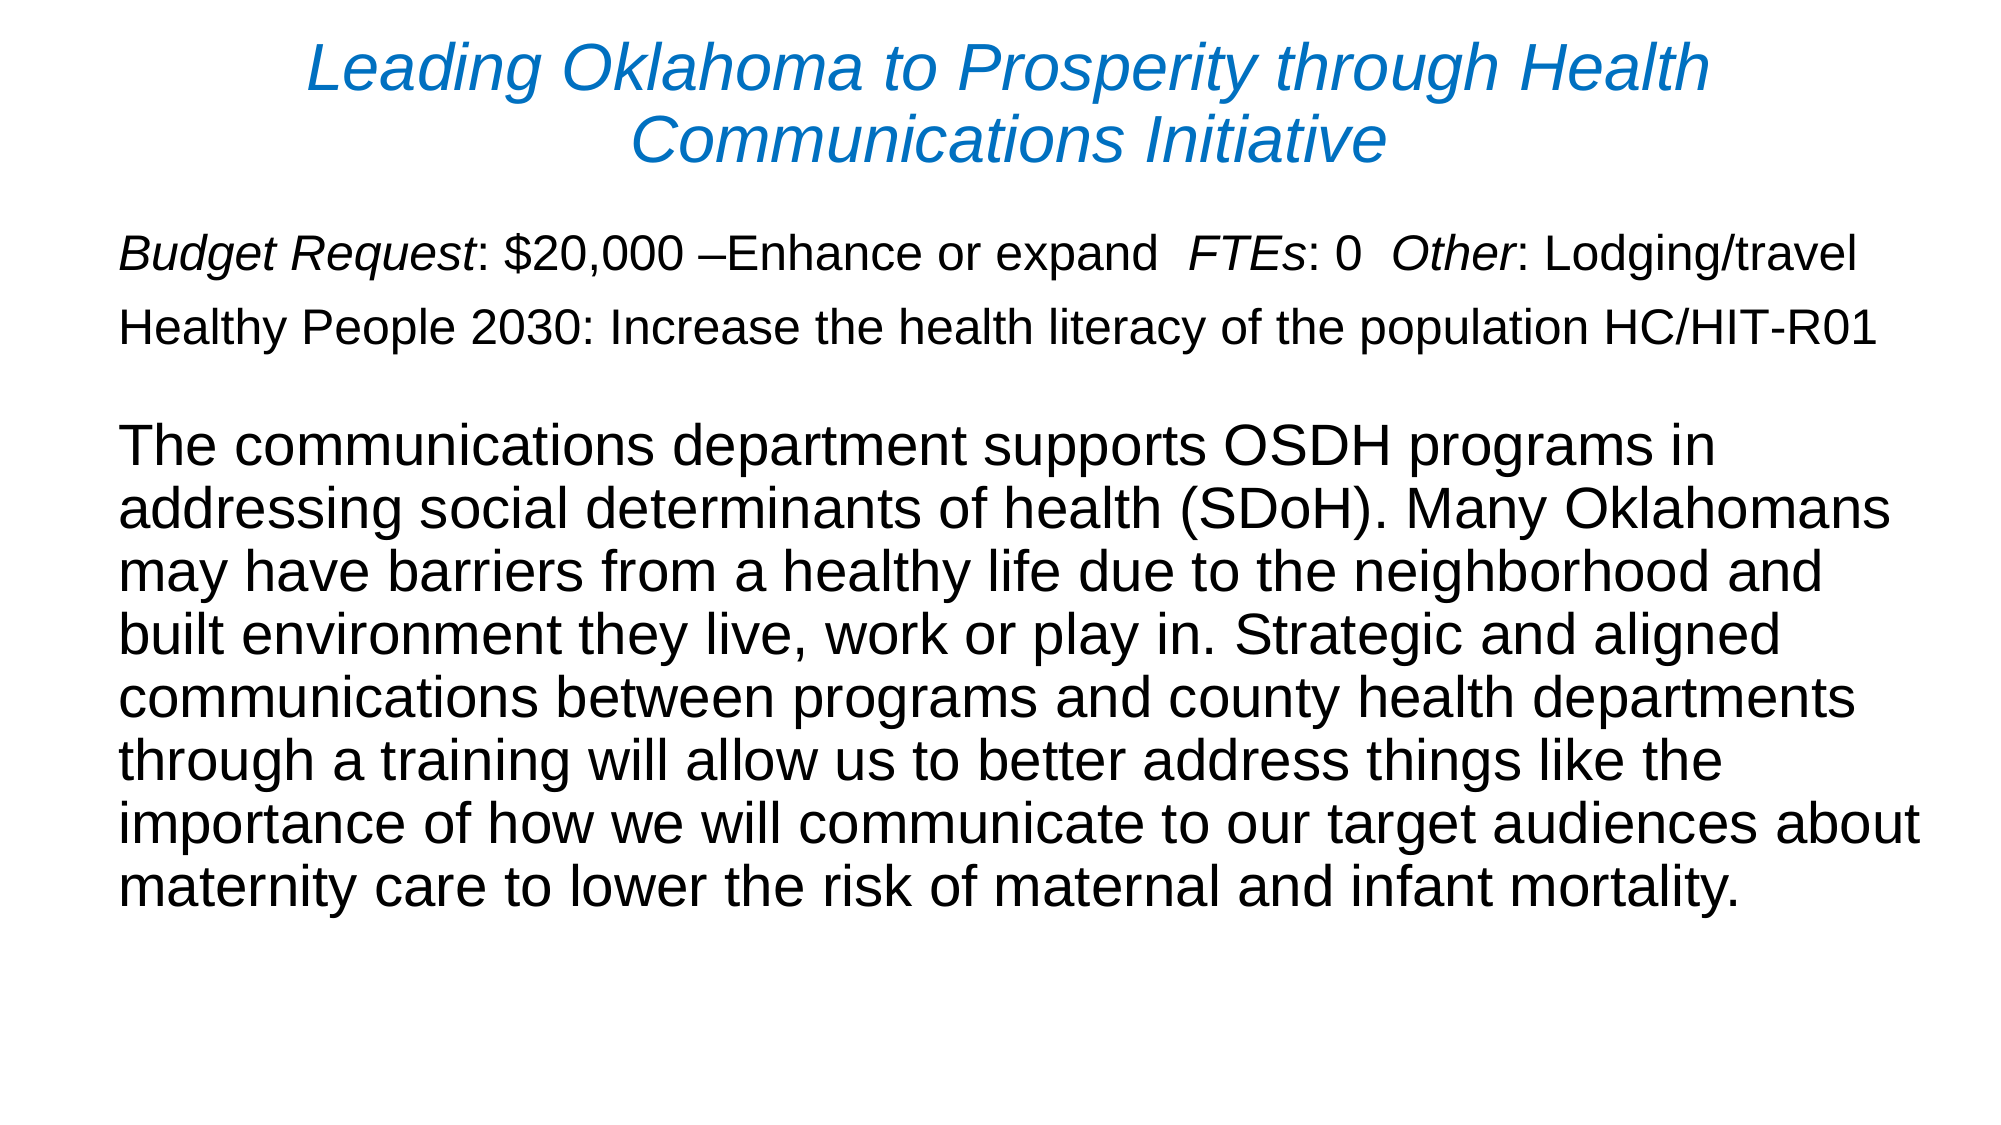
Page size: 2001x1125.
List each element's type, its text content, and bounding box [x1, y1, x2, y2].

title Leading Oklahoma to Prosperity through Health Communications Initiative [75, 26, 1945, 184]
list Budget Request: $20,000 –Enhance or expand FTEs: 0 Other: Lodging/travel Healthy People 2030: Increase the health literacy of the population HC/HIT‑R01 The communications department supports OSDH programs in addressing social determinants of health (SDoH). Many Oklahomans may have barriers from a healthy life due to the neighborhood and built environment they live, work or play in. Strategic and aligned communications between programs and county health departments through a training will allow us to better address things like the importance of how we will communicate to our target audiences about maternity care to lower the risk of maternal and infant mortality. [103, 219, 1945, 1071]
